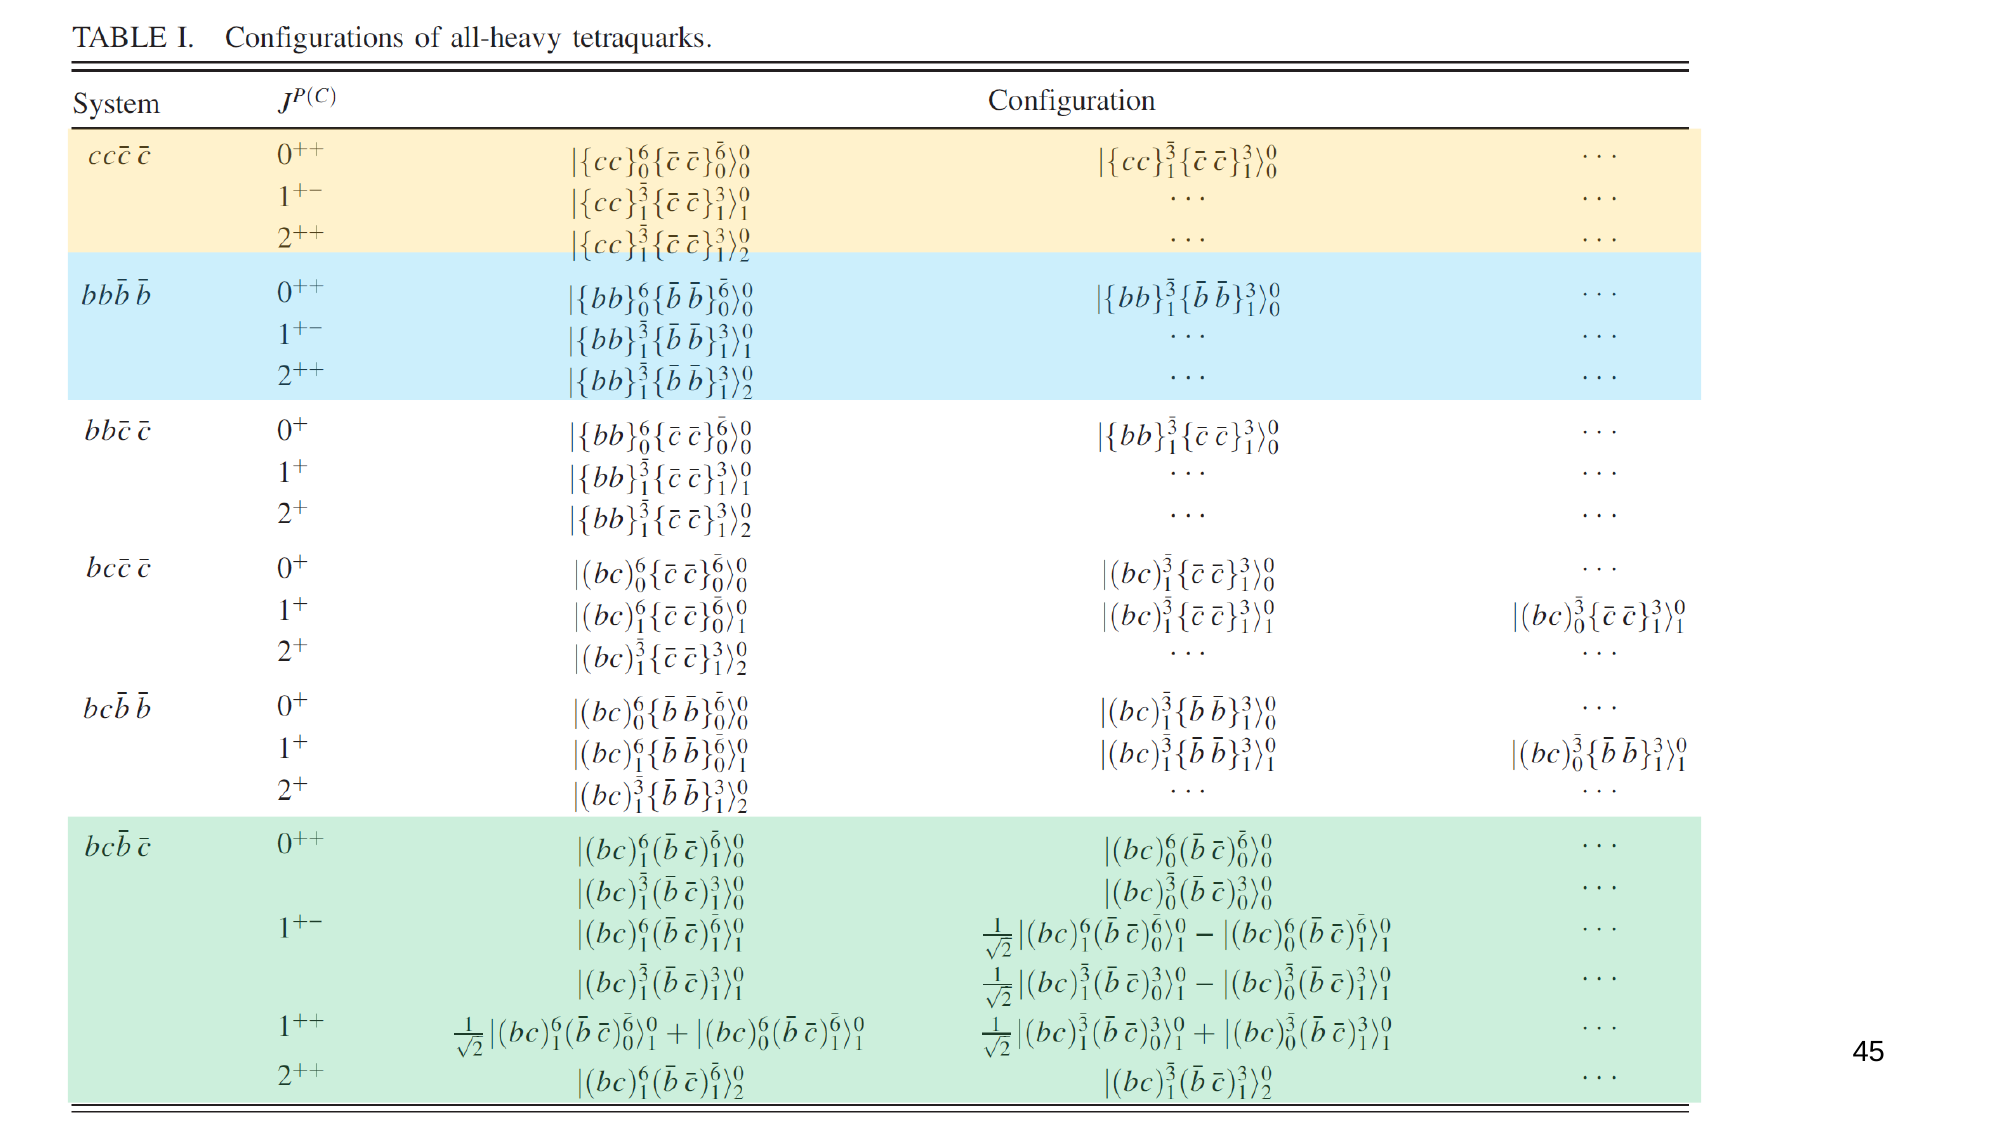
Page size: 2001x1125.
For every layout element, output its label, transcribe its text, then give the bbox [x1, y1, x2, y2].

slide_number 45 [1707, 1024, 1900, 1103]
picture [67, 16, 1702, 1122]
